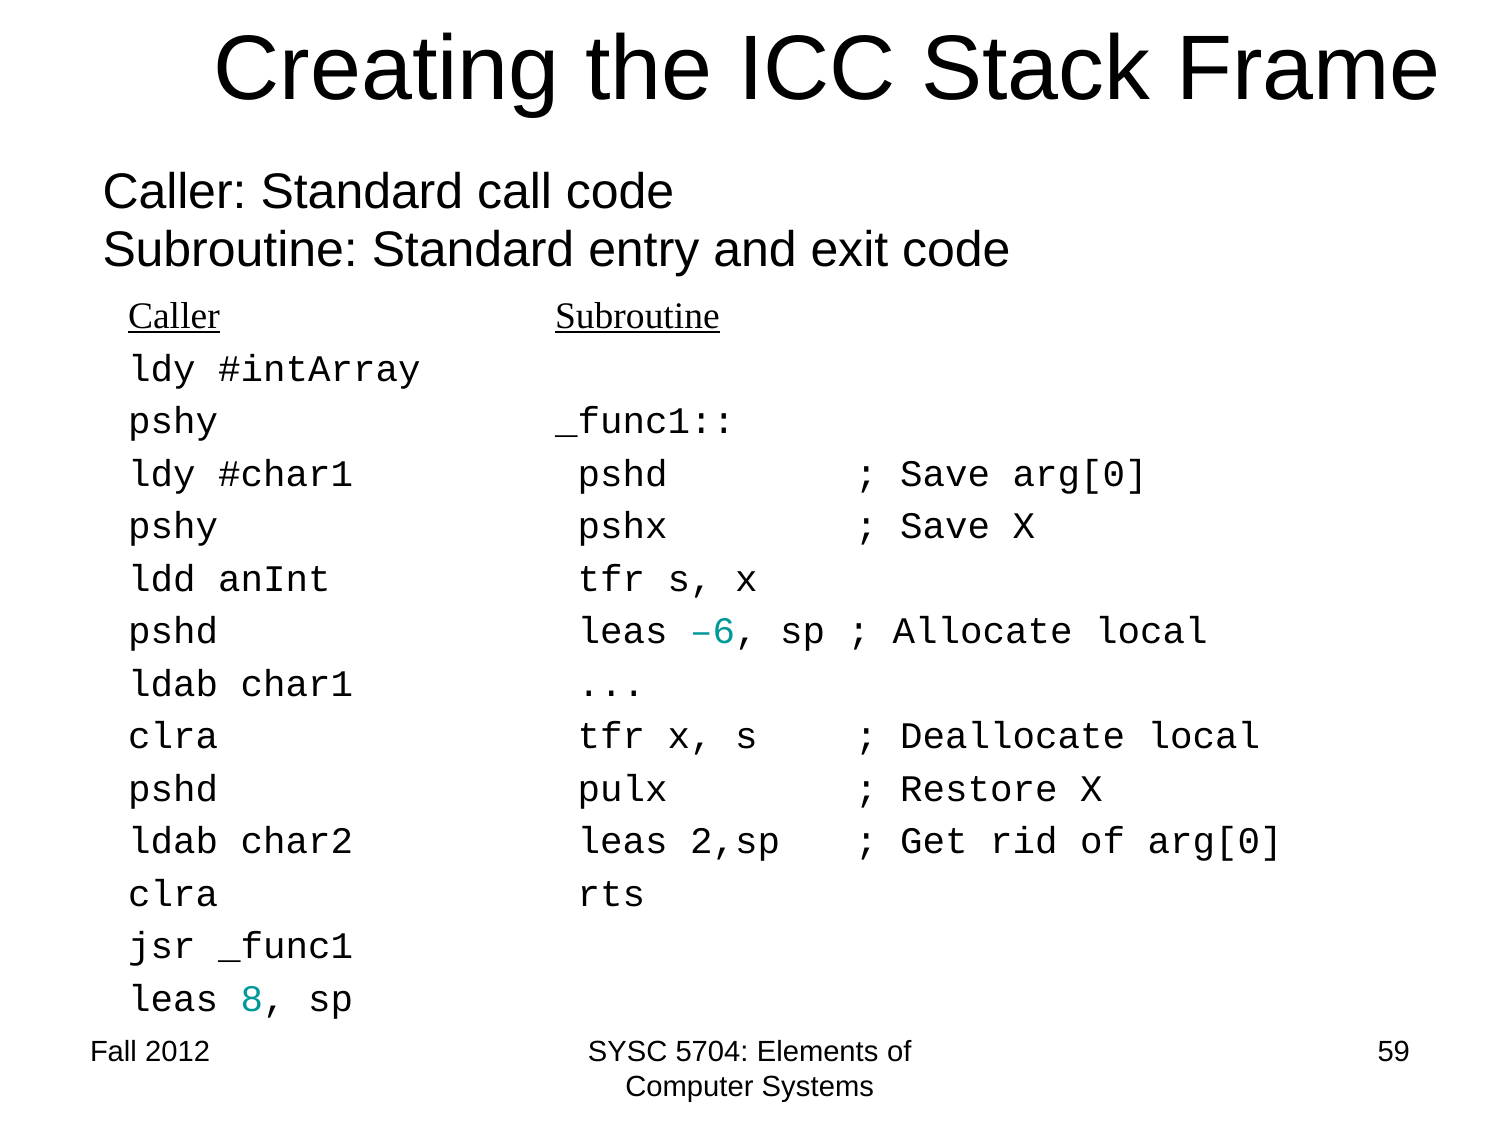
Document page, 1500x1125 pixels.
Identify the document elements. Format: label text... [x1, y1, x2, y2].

slide_number Fall 2012 [74, 1024, 426, 1103]
title Creating the ICC Stack Frame [188, 12, 1468, 113]
slide_number 59 [1074, 1024, 1426, 1103]
list Caller: Standard call code Subroutine: Standard entry and exit code [87, 162, 1363, 957]
footer SYSC 5704: Elements of Computer Systems [512, 1024, 988, 1103]
text_box Caller ldy #intArray pshy ldy #char1 pshy ldd anInt pshd ldab char1 clra pshd ldab char2 clra jsr _func1 leas 8, sp [113, 283, 436, 1026]
text_box Subroutine _func1:: pshd ; Save arg[0] pshx ; Save X tfr s, x leas –6, sp ; Allocate local ... tfr x, s ; Deallocate local pulx ; Restore X leas 2,sp ; Get rid of arg[0] rts [540, 283, 1298, 921]
